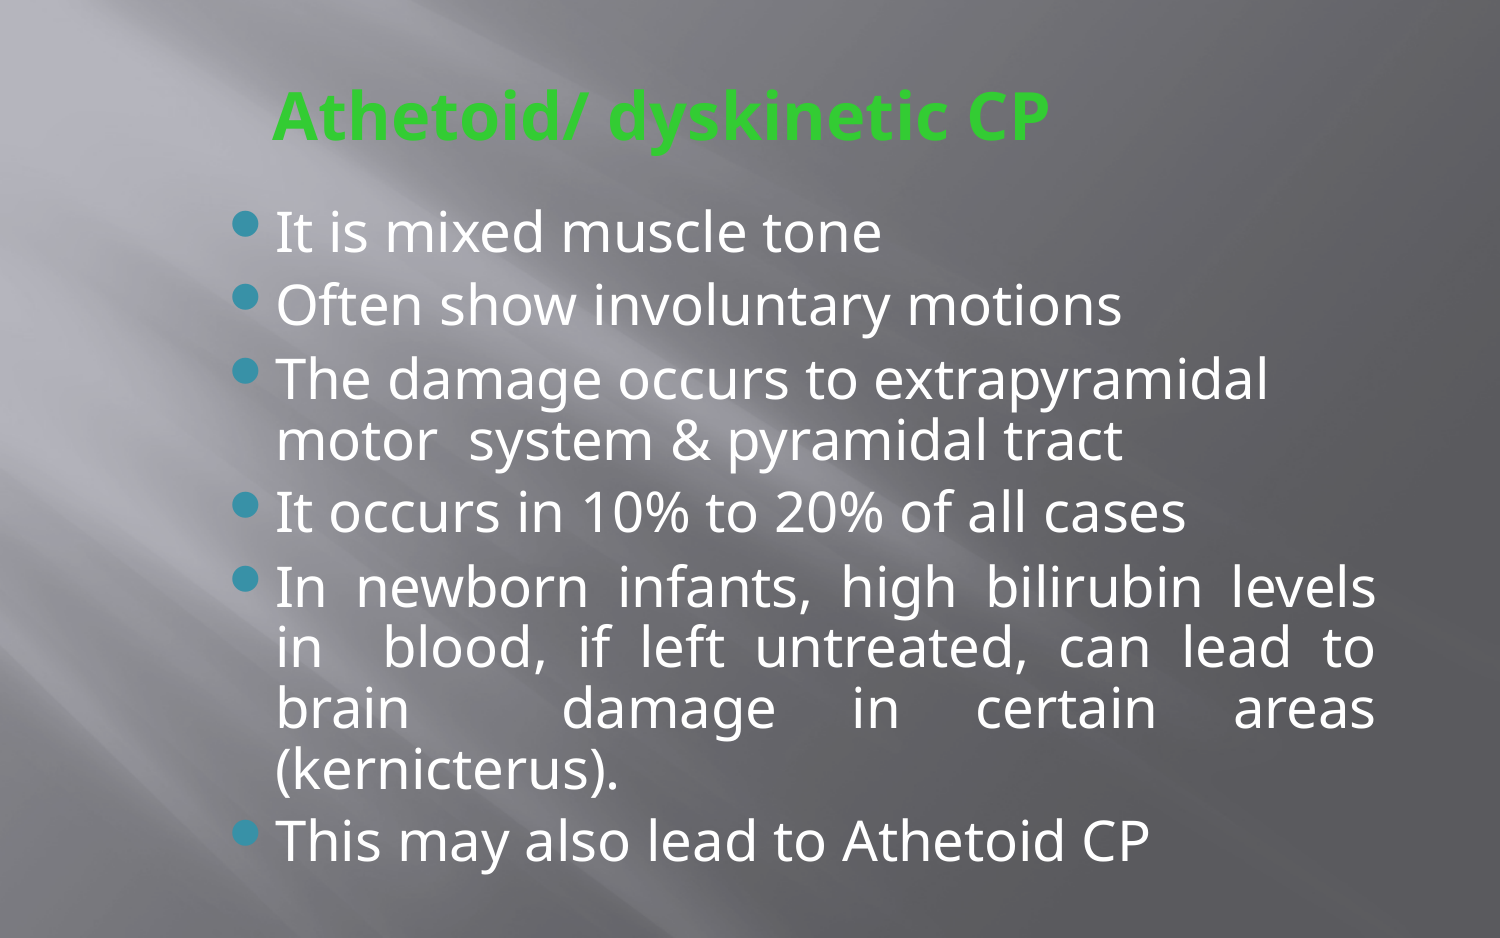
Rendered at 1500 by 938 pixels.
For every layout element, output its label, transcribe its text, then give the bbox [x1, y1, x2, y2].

text_box It is mixed muscle tone Often show involuntary motions The damage occurs to extrapyramidal motor system & pyramidal tract It occurs in 10% to 20% of all cases In newborn infants, high bilirubin levels in blood, if left untreated, can lead to brain damage in certain areas (kernicterus). This may also lead to Athetoid CP [226, 188, 1441, 873]
title Athetoid/ dyskinetic CP [248, 33, 1074, 188]
